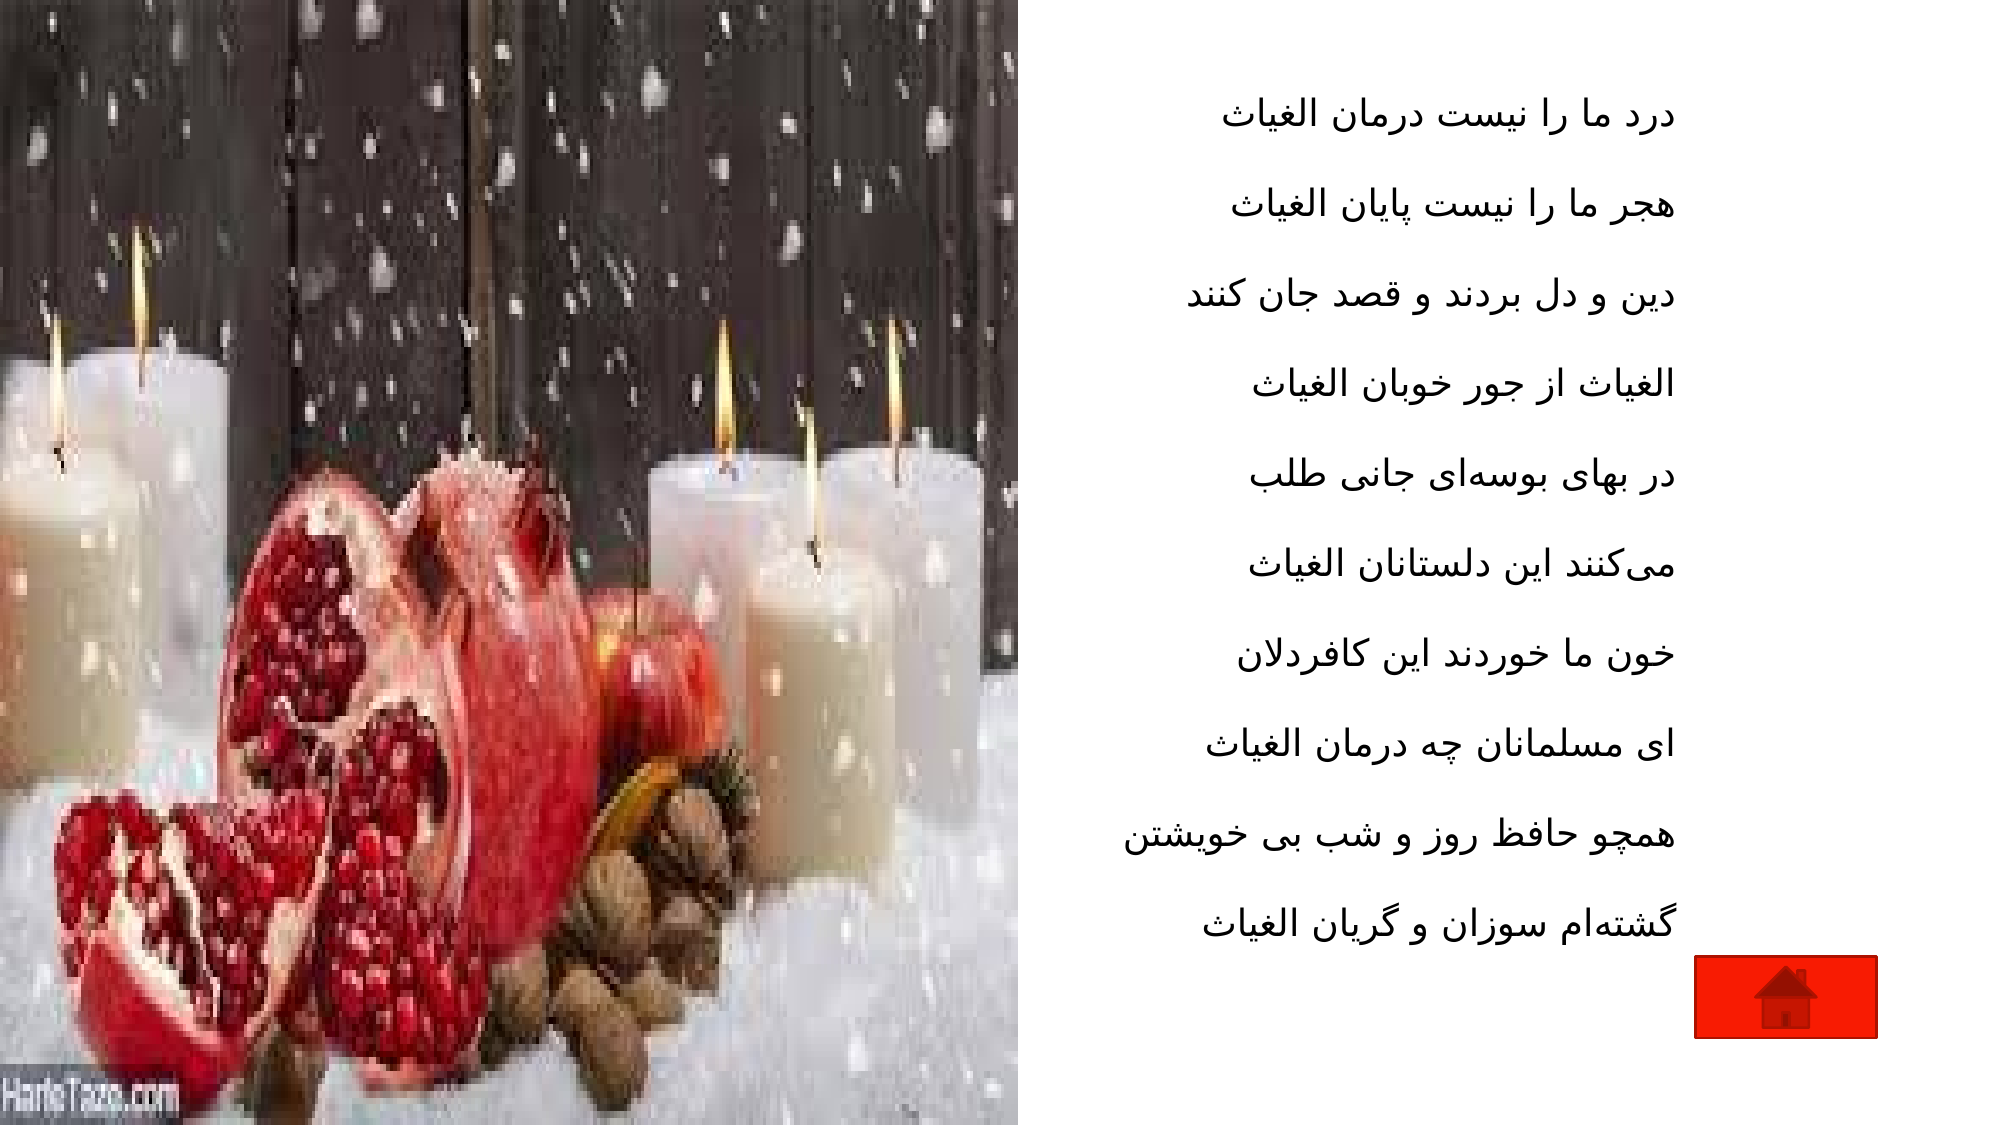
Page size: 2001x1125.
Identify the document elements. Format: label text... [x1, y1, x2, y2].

text_box درد ما را نیست درمان الغیاث هجر ما را نیست پایان الغیاث دین و دل بردند و قصد جان کنند الغیاث از جور خوبان الغیاث در بهای بوسه‌ای جانی طلب می‌کنند این دلستانان الغیاث خون ما خوردند این کافردلان ای مسلمانان چه درمان الغیاث همچو حافظ روز و شب بی خویشتن گشته‌ام سوزان و گریان الغیاث [1045, 36, 1691, 952]
picture [0, 0, 1018, 1125]
text_box [1694, 955, 1878, 1039]
